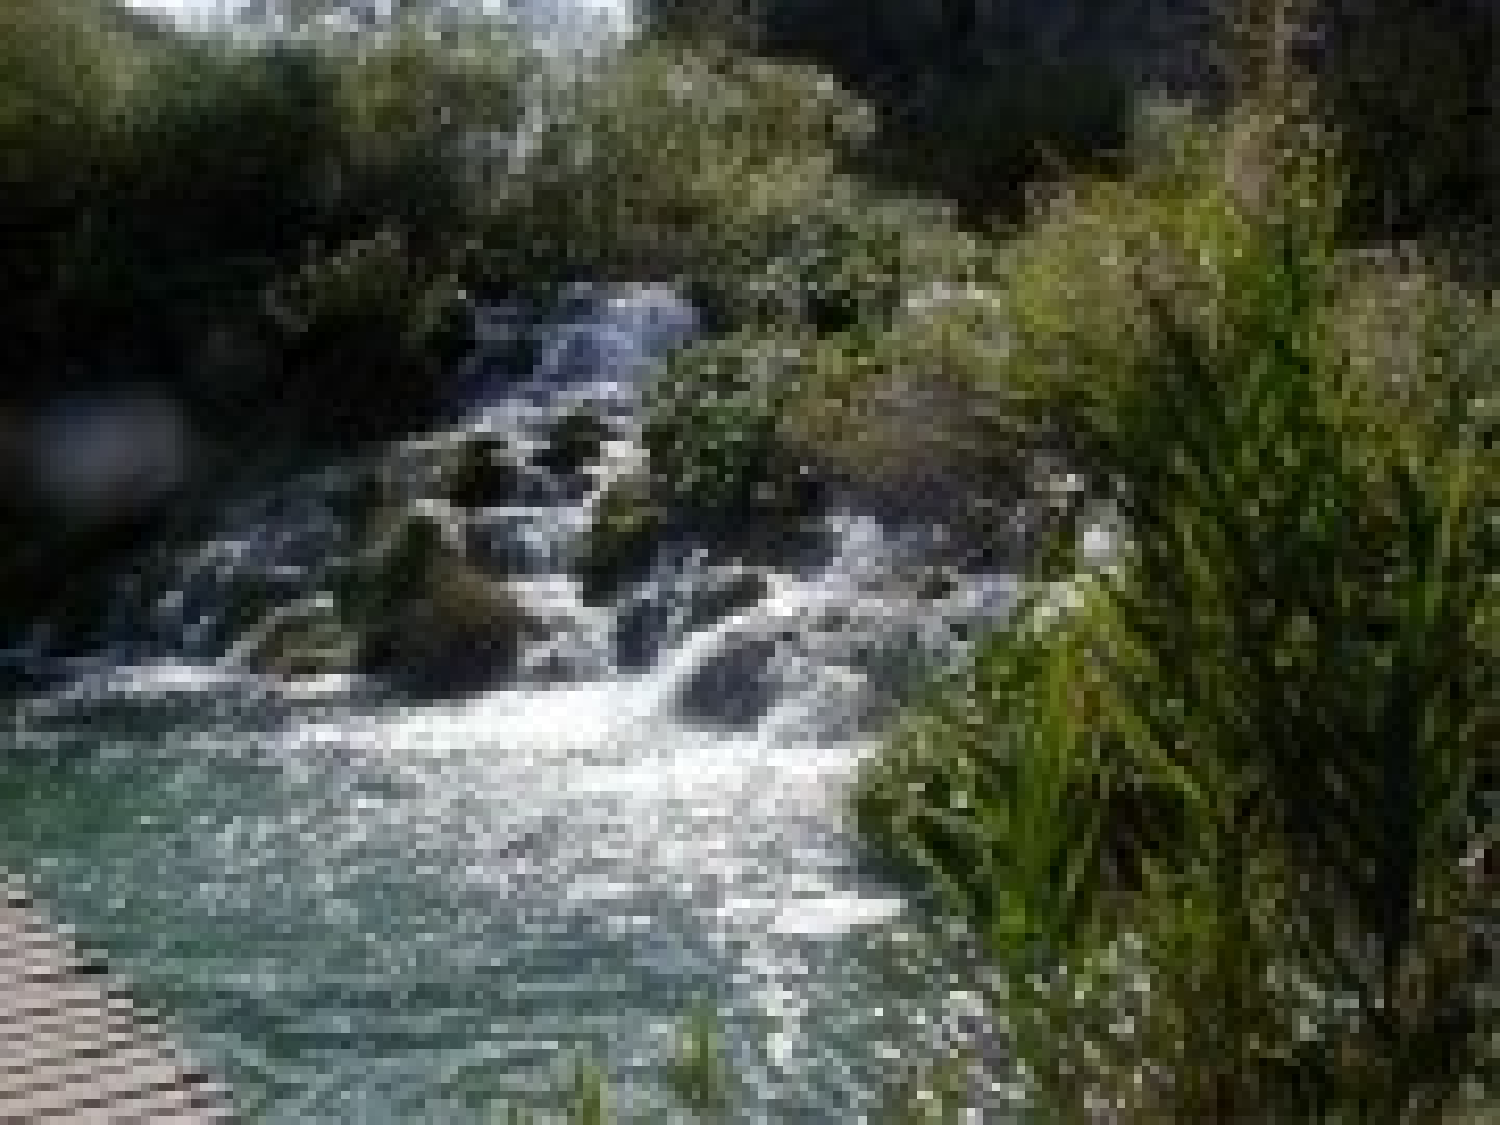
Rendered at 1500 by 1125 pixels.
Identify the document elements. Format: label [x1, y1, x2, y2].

list [0, 0, 1500, 1125]
